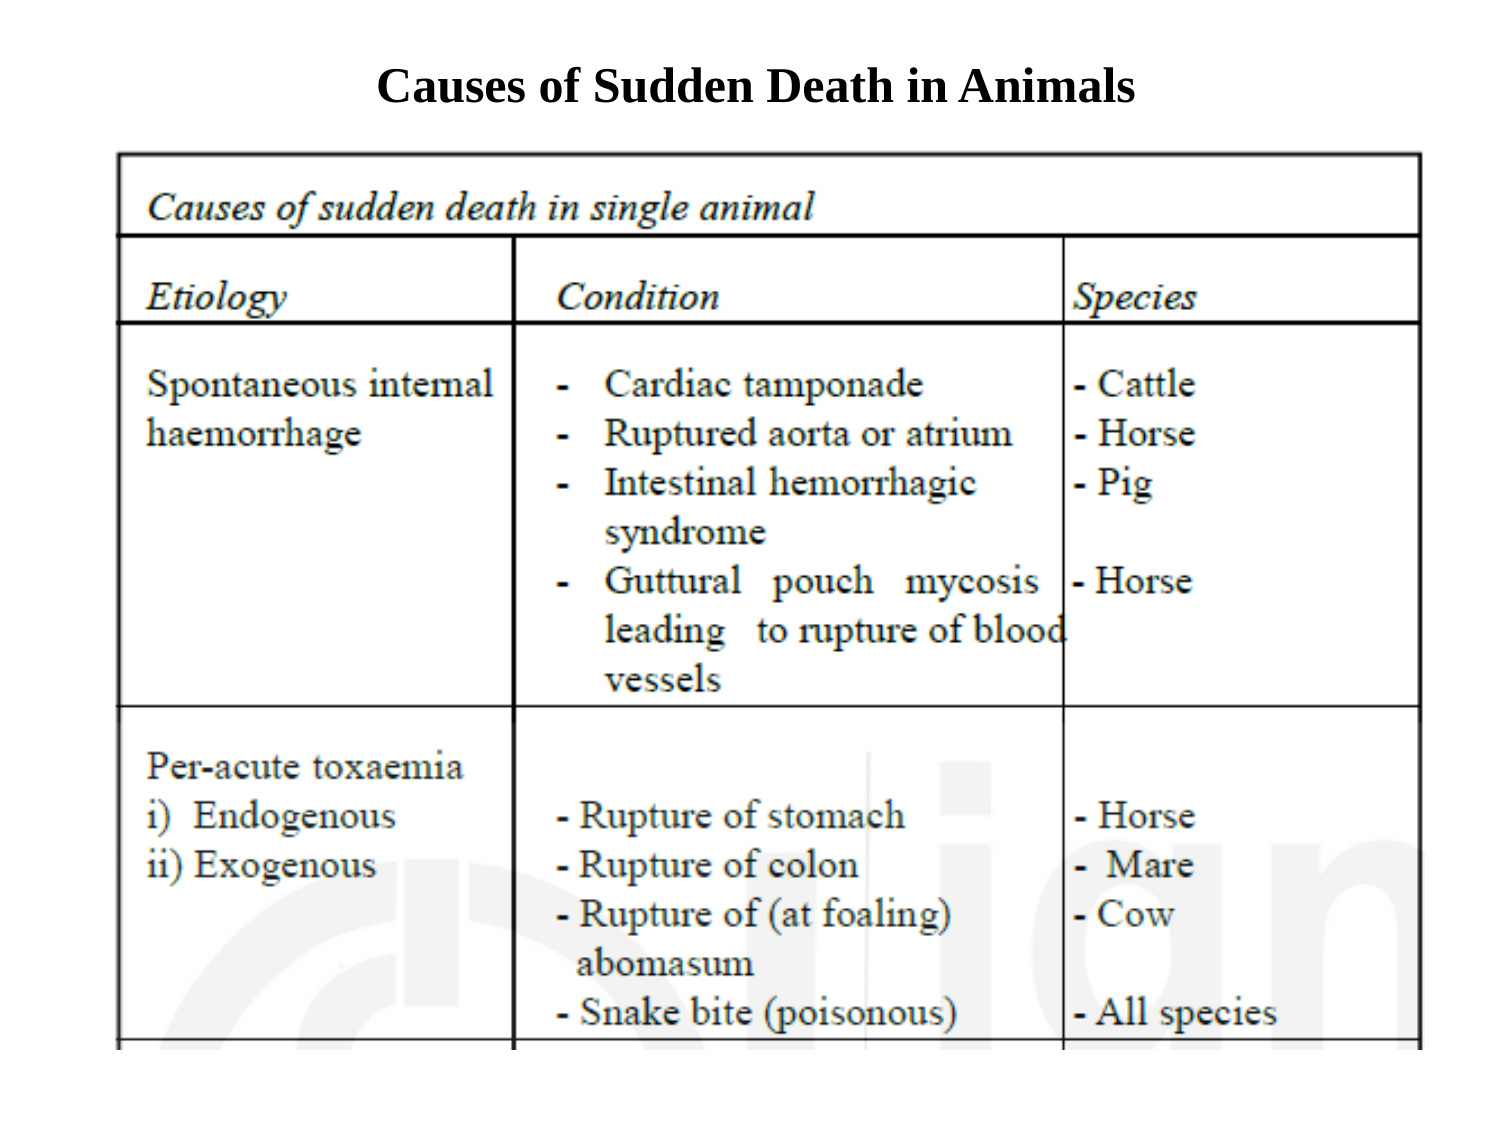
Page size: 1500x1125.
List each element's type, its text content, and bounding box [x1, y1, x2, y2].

text_box Causes of Sudden Death in Animals [37, 44, 1475, 120]
picture [112, 149, 1426, 1051]
